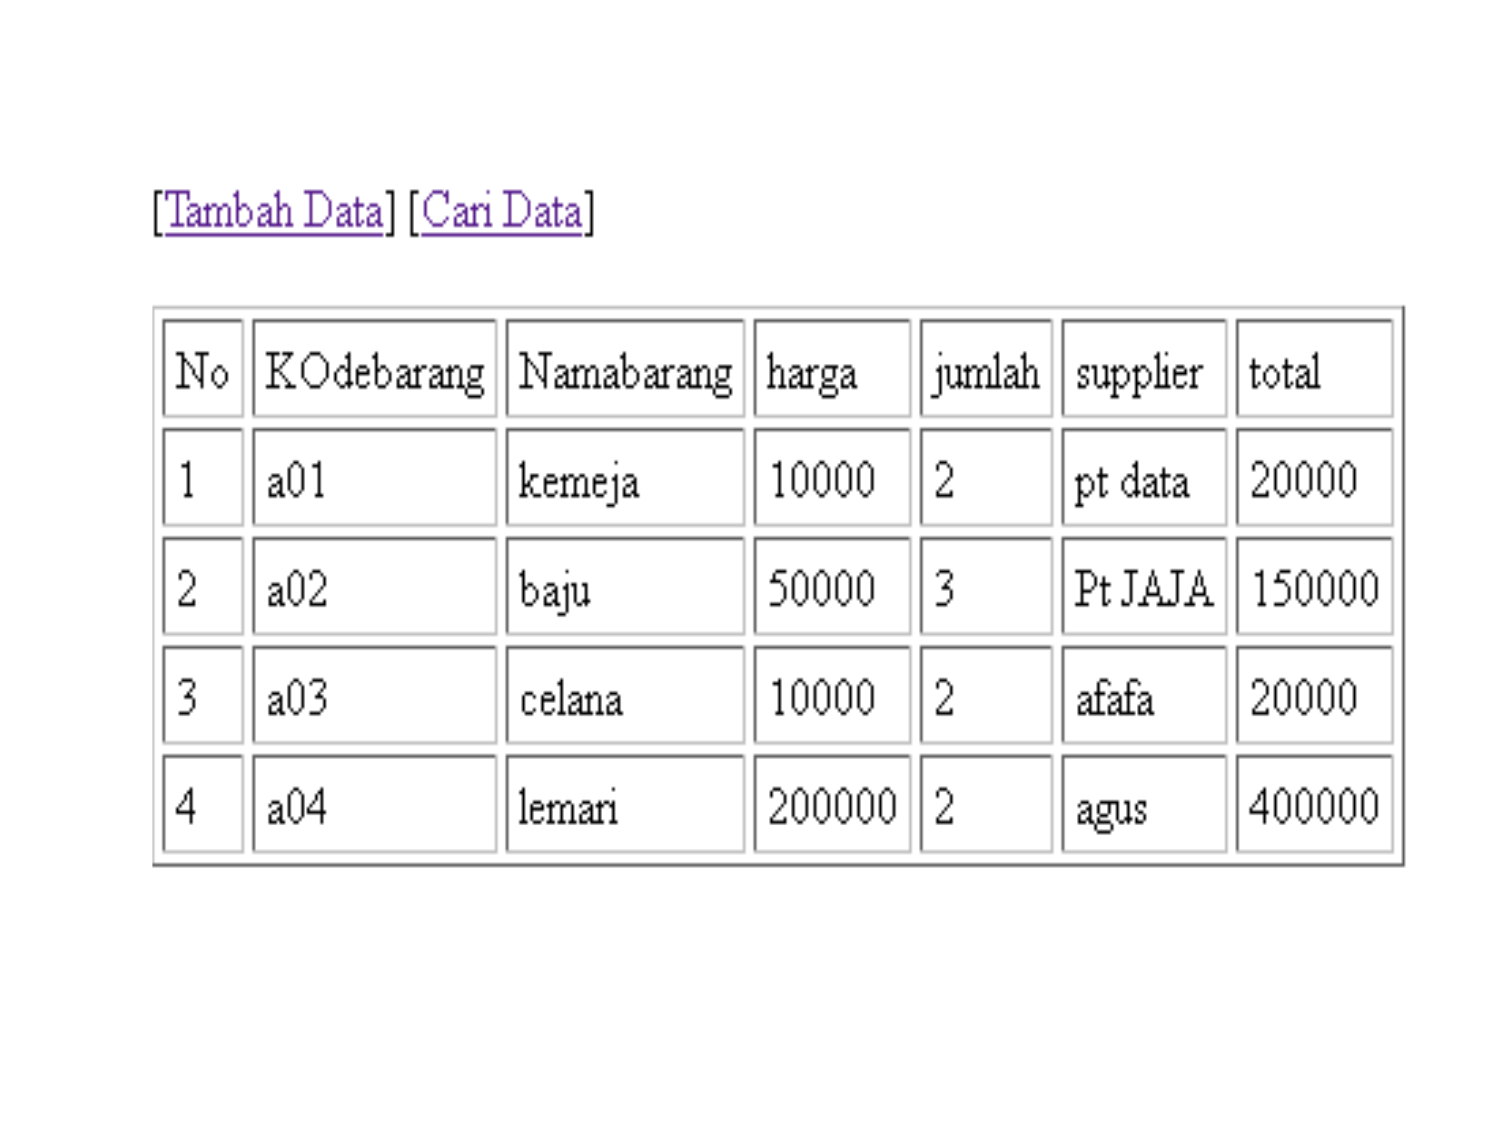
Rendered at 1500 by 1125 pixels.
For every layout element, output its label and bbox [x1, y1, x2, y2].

list [152, 152, 1407, 880]
